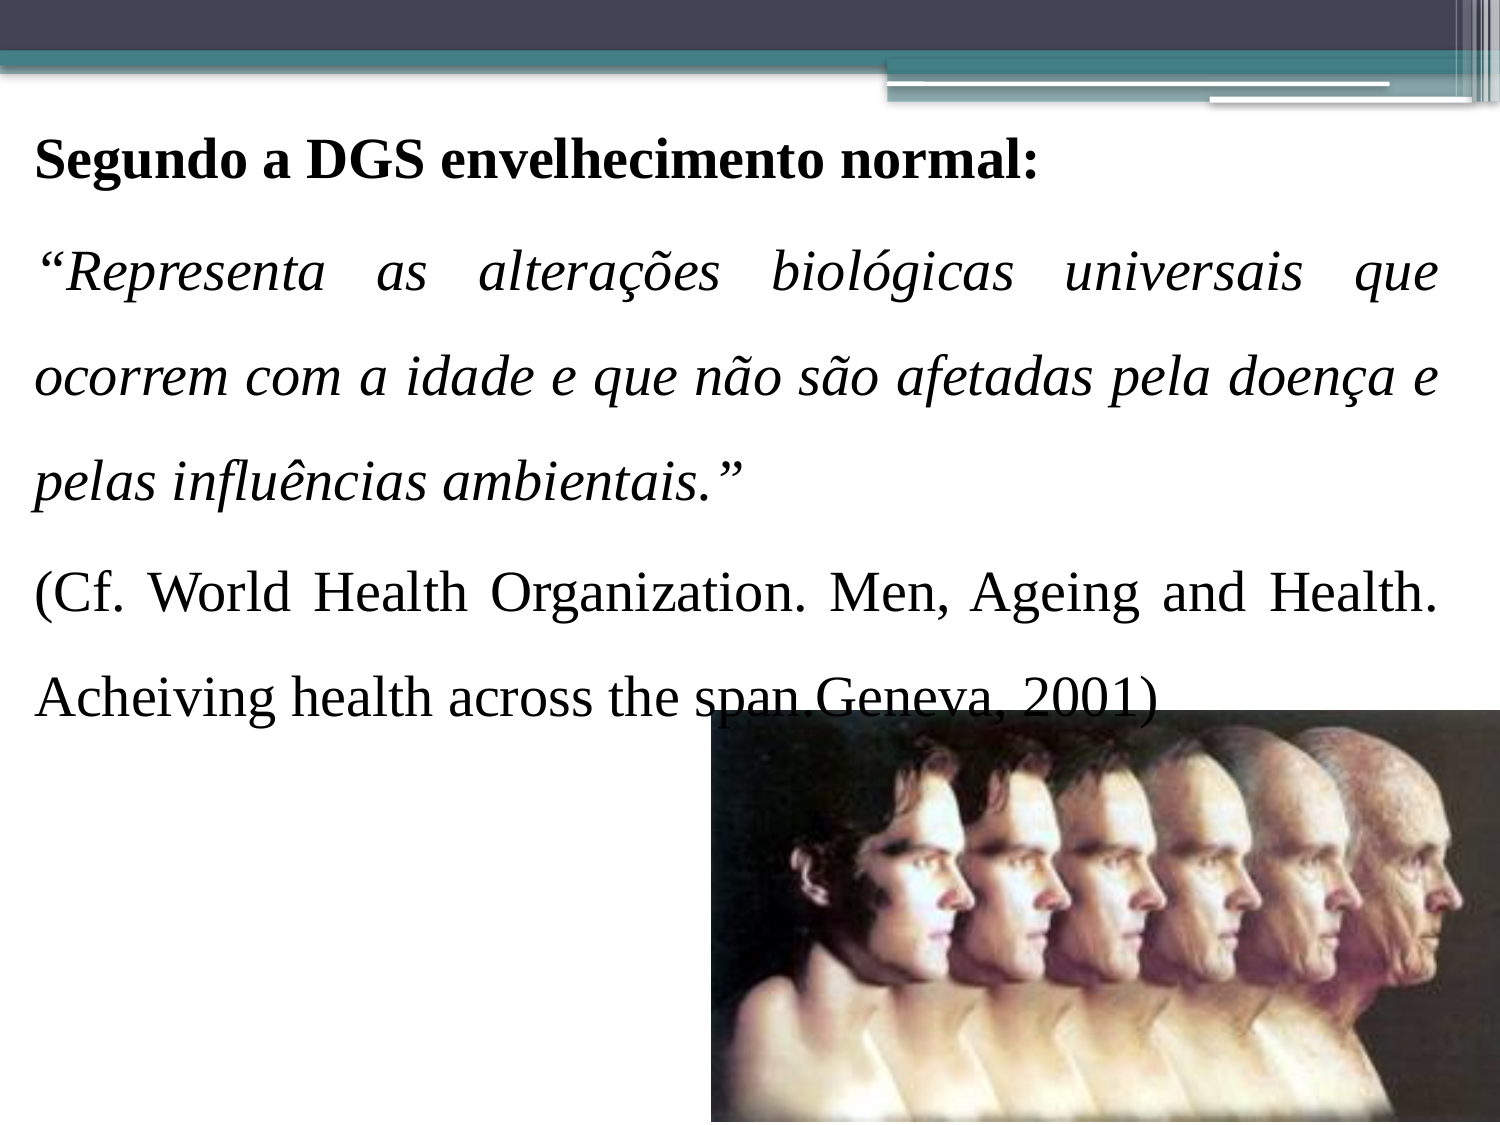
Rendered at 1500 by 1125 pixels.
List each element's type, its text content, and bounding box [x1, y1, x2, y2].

picture [711, 710, 1500, 1122]
list Segundo a DGS envelhecimento normal: “Representa as alterações biológicas universais que ocorrem com a idade e que não são afetadas pela doença e pelas influências ambientais.” (Cf. World Health Organization. Men, Ageing and Health. Acheiving health across the span.Geneva, 2001) [1, 78, 1455, 1043]
